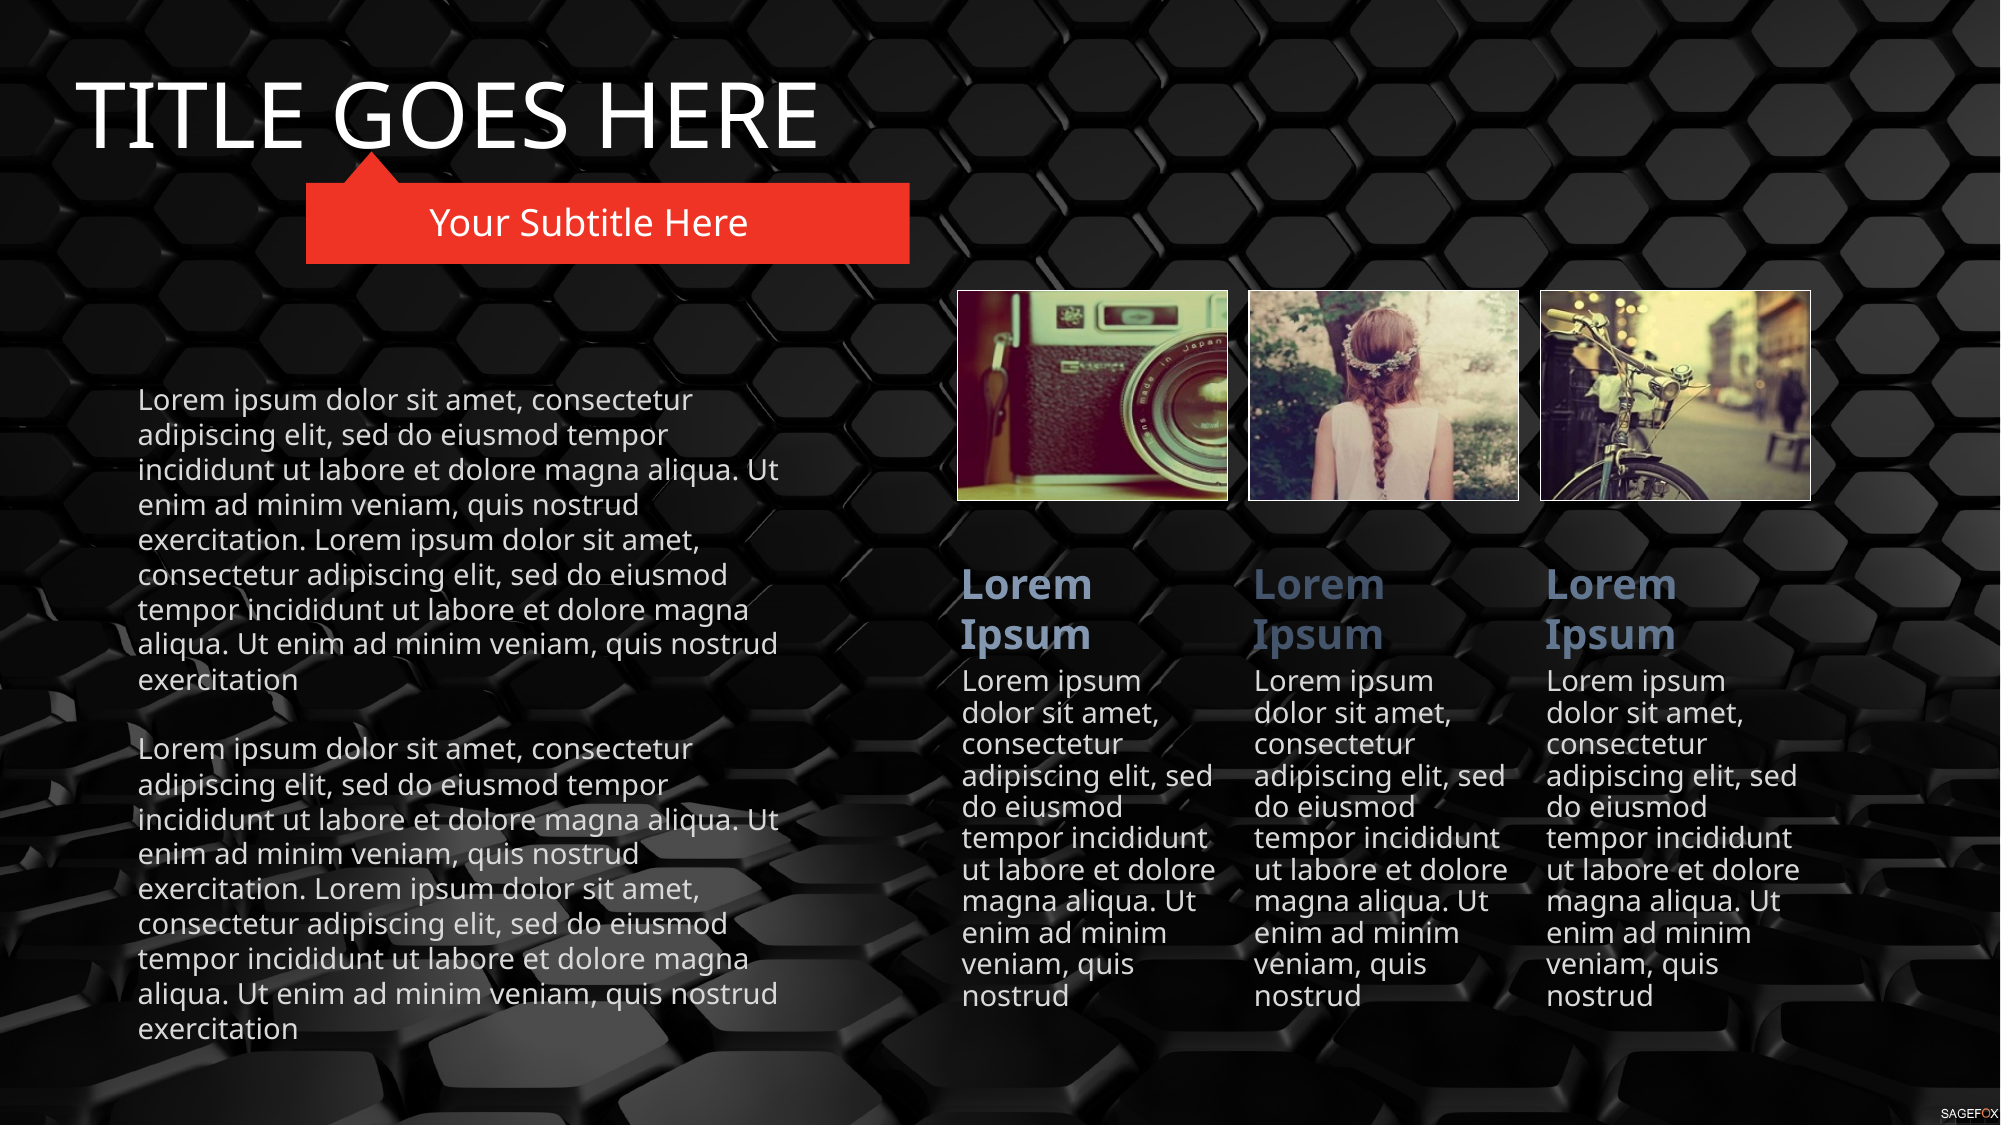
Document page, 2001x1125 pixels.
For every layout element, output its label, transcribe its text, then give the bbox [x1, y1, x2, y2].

text_box Lorem ipsum dolor sit amet, consectetur adipiscing elit, sed do eiusmod tempor incididunt ut labore et dolore magna aliqua. Ut enim ad minim veniam, quis nostrud exercitation. Lorem ipsum dolor sit amet, consectetur adipiscing elit, sed do eiusmod tempor incididunt ut labore et dolore magna aliqua. Ut enim ad minim veniam, quis nostrud exercitation Lorem ipsum dolor sit amet, consectetur adipiscing elit, sed do eiusmod tempor incididunt ut labore et dolore magna aliqua. Ut enim ad minim veniam, quis nostrud exercitation. Lorem ipsum dolor sit amet, consectetur adipiscing elit, sed do eiusmod tempor incididunt ut labore et dolore magna aliqua. Ut enim ad minim veniam, quis nostrud exercitation [122, 373, 798, 1125]
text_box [1530, 550, 1807, 1000]
text_box [956, 290, 1228, 502]
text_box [1237, 550, 1515, 1000]
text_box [306, 151, 910, 264]
picture [0, 0, 2001, 1125]
text_box [1540, 290, 1812, 502]
text_box [1248, 290, 1520, 502]
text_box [945, 550, 1223, 1000]
text_box TITLE GOES HERE [60, 49, 965, 175]
